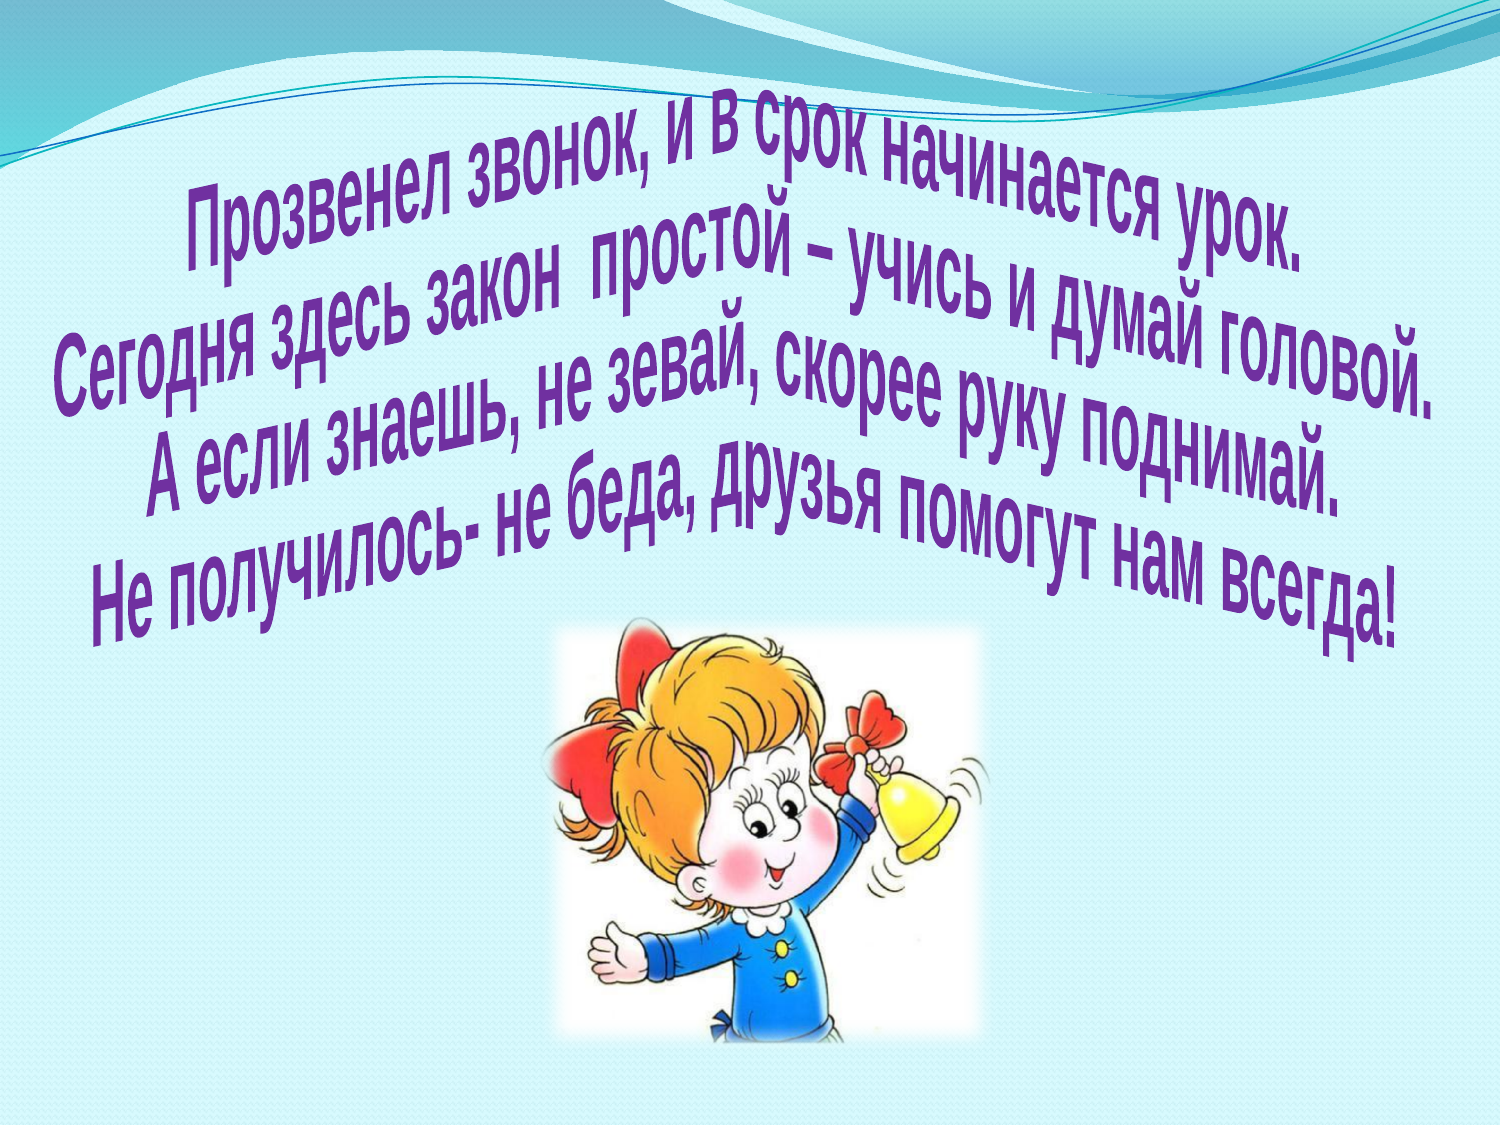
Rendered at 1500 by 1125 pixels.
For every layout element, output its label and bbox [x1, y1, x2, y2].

picture [537, 609, 999, 1055]
